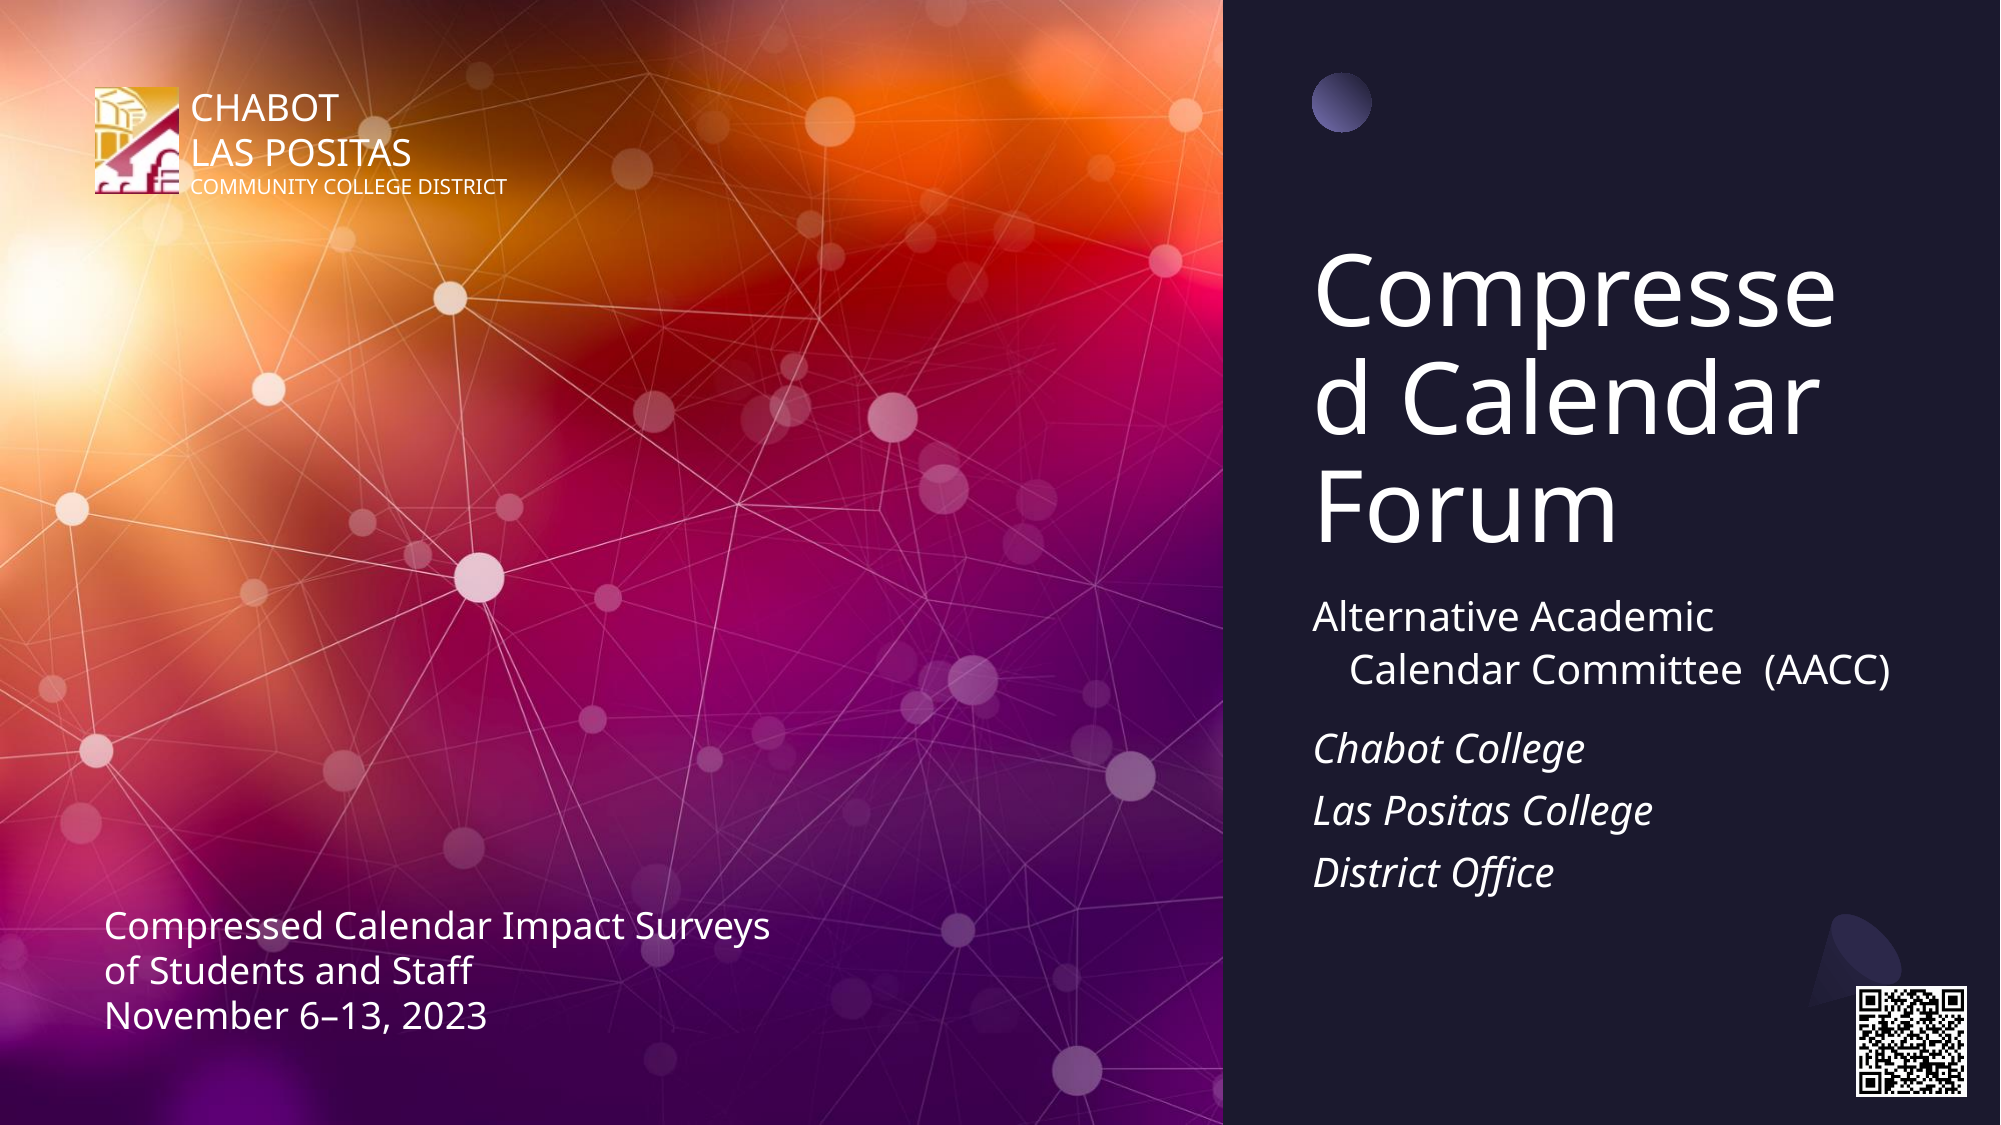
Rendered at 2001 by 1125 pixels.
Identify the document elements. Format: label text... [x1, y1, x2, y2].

title Compressed Calendar Forum [1312, 172, 1898, 564]
picture [0, 0, 1223, 1125]
list Alternative Academic Calendar Committee (AACC) Chabot College Las Positas College District Office [1312, 585, 1898, 953]
picture [1856, 986, 1967, 1097]
